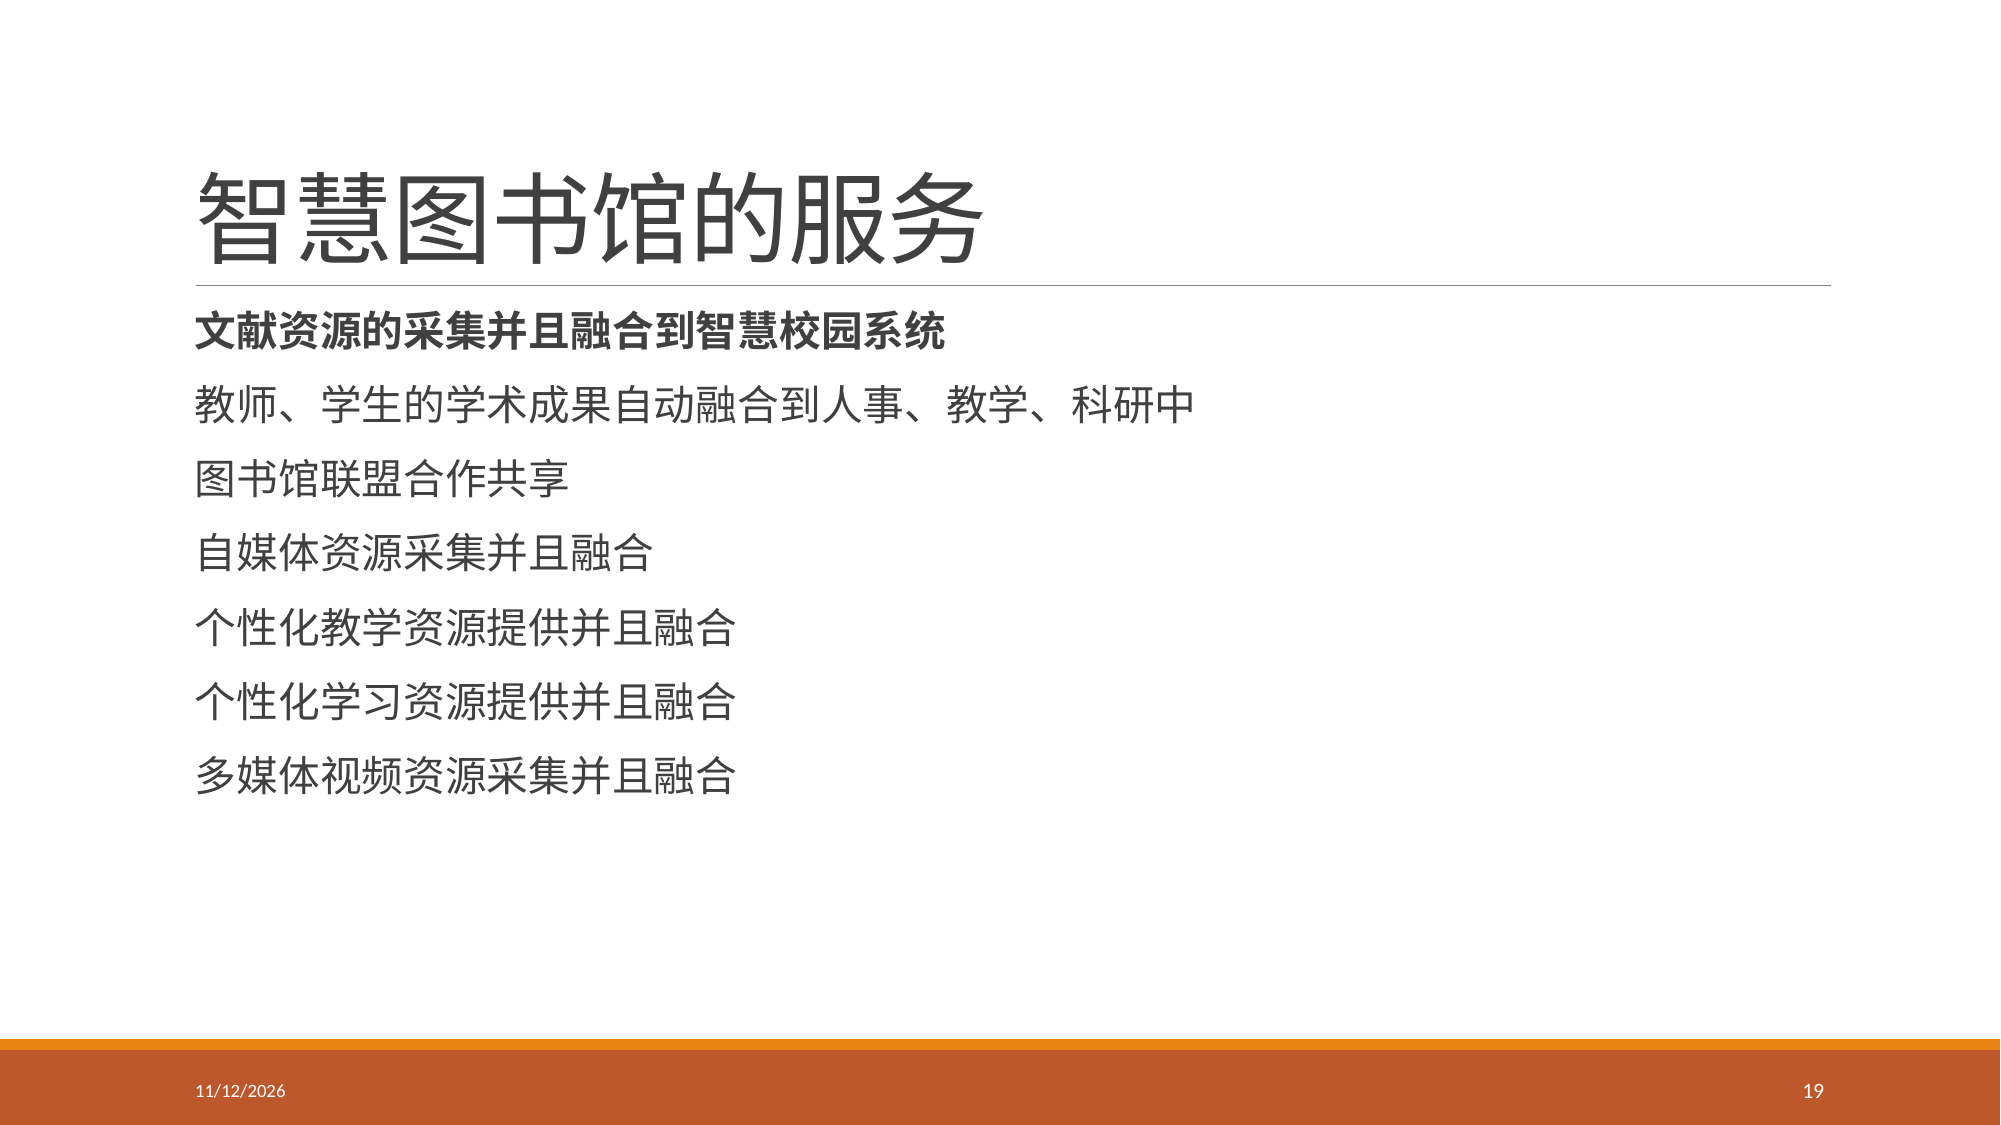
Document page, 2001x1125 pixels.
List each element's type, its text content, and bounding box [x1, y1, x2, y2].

slide_number 19 [1624, 1059, 1840, 1120]
title 智慧图书馆的服务 [179, 47, 1830, 285]
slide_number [179, 1059, 586, 1120]
list 文献资源的采集并且融合到智慧校园系统 教师、学生的学术成果自动融合到人事、教学、科研中 图书馆联盟合作共享 自媒体资源采集并且融合 个性化教学资源提供并且融合 个性化学习资源提供并且融合 多媒体视频资源采集并且融合 [179, 302, 1831, 963]
